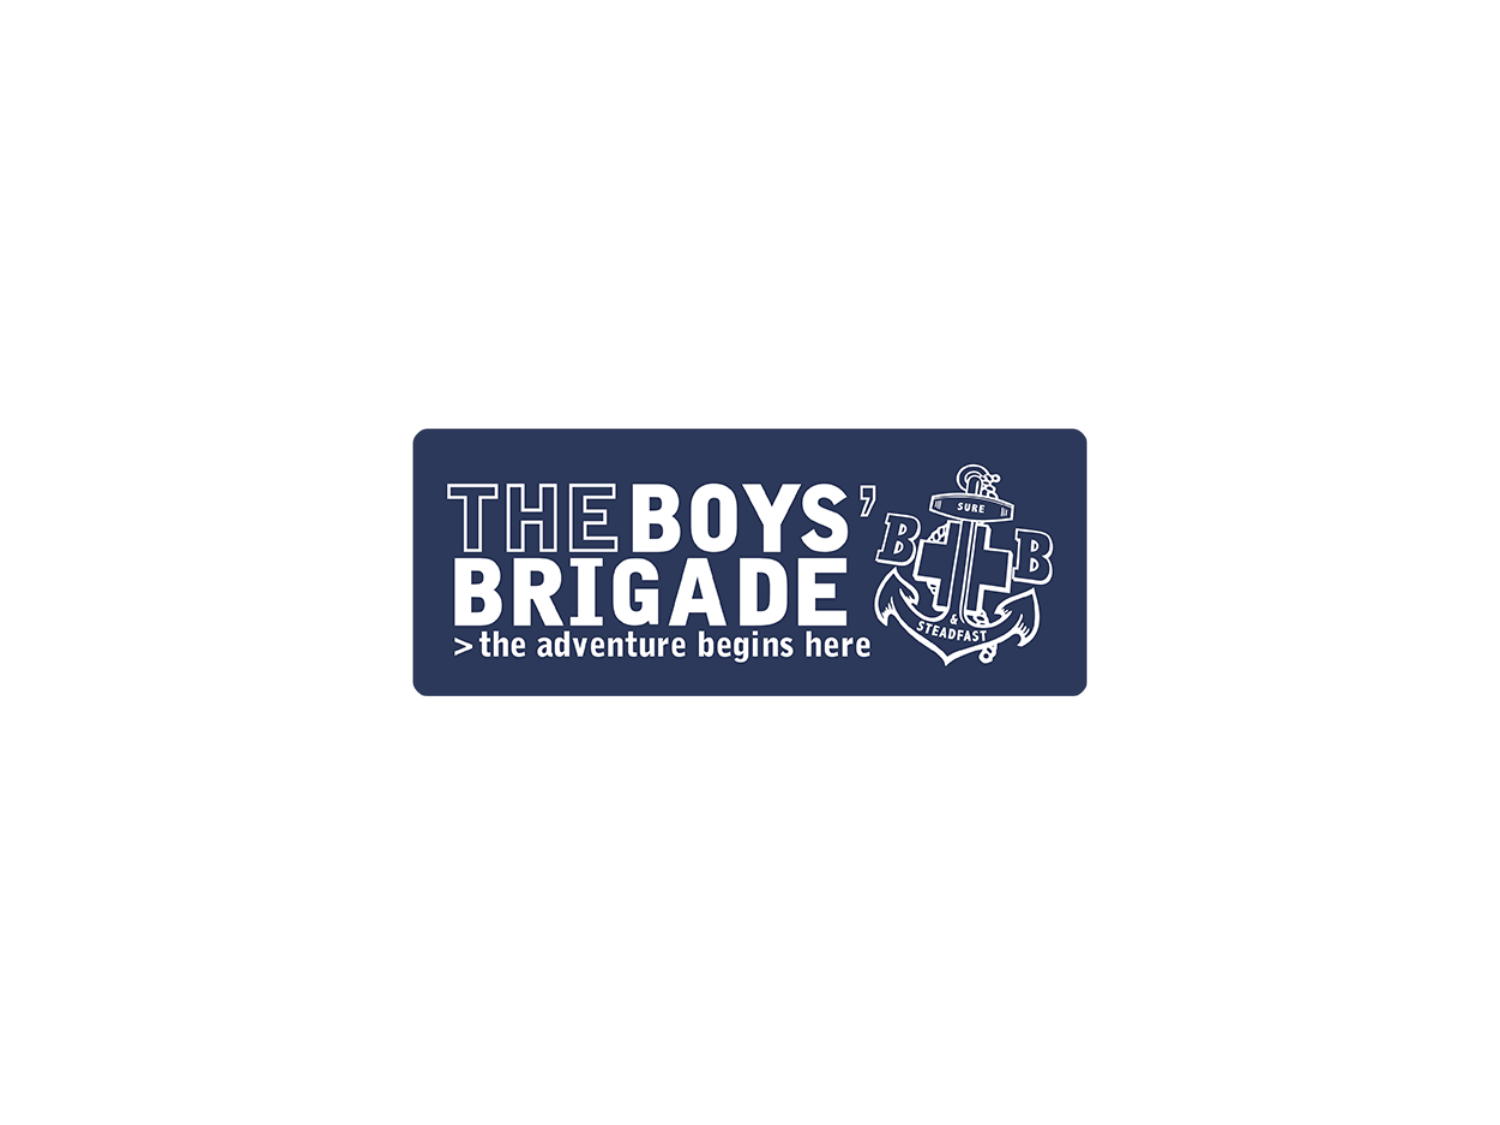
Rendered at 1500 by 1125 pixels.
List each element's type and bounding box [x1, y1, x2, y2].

picture [409, 426, 1090, 699]
